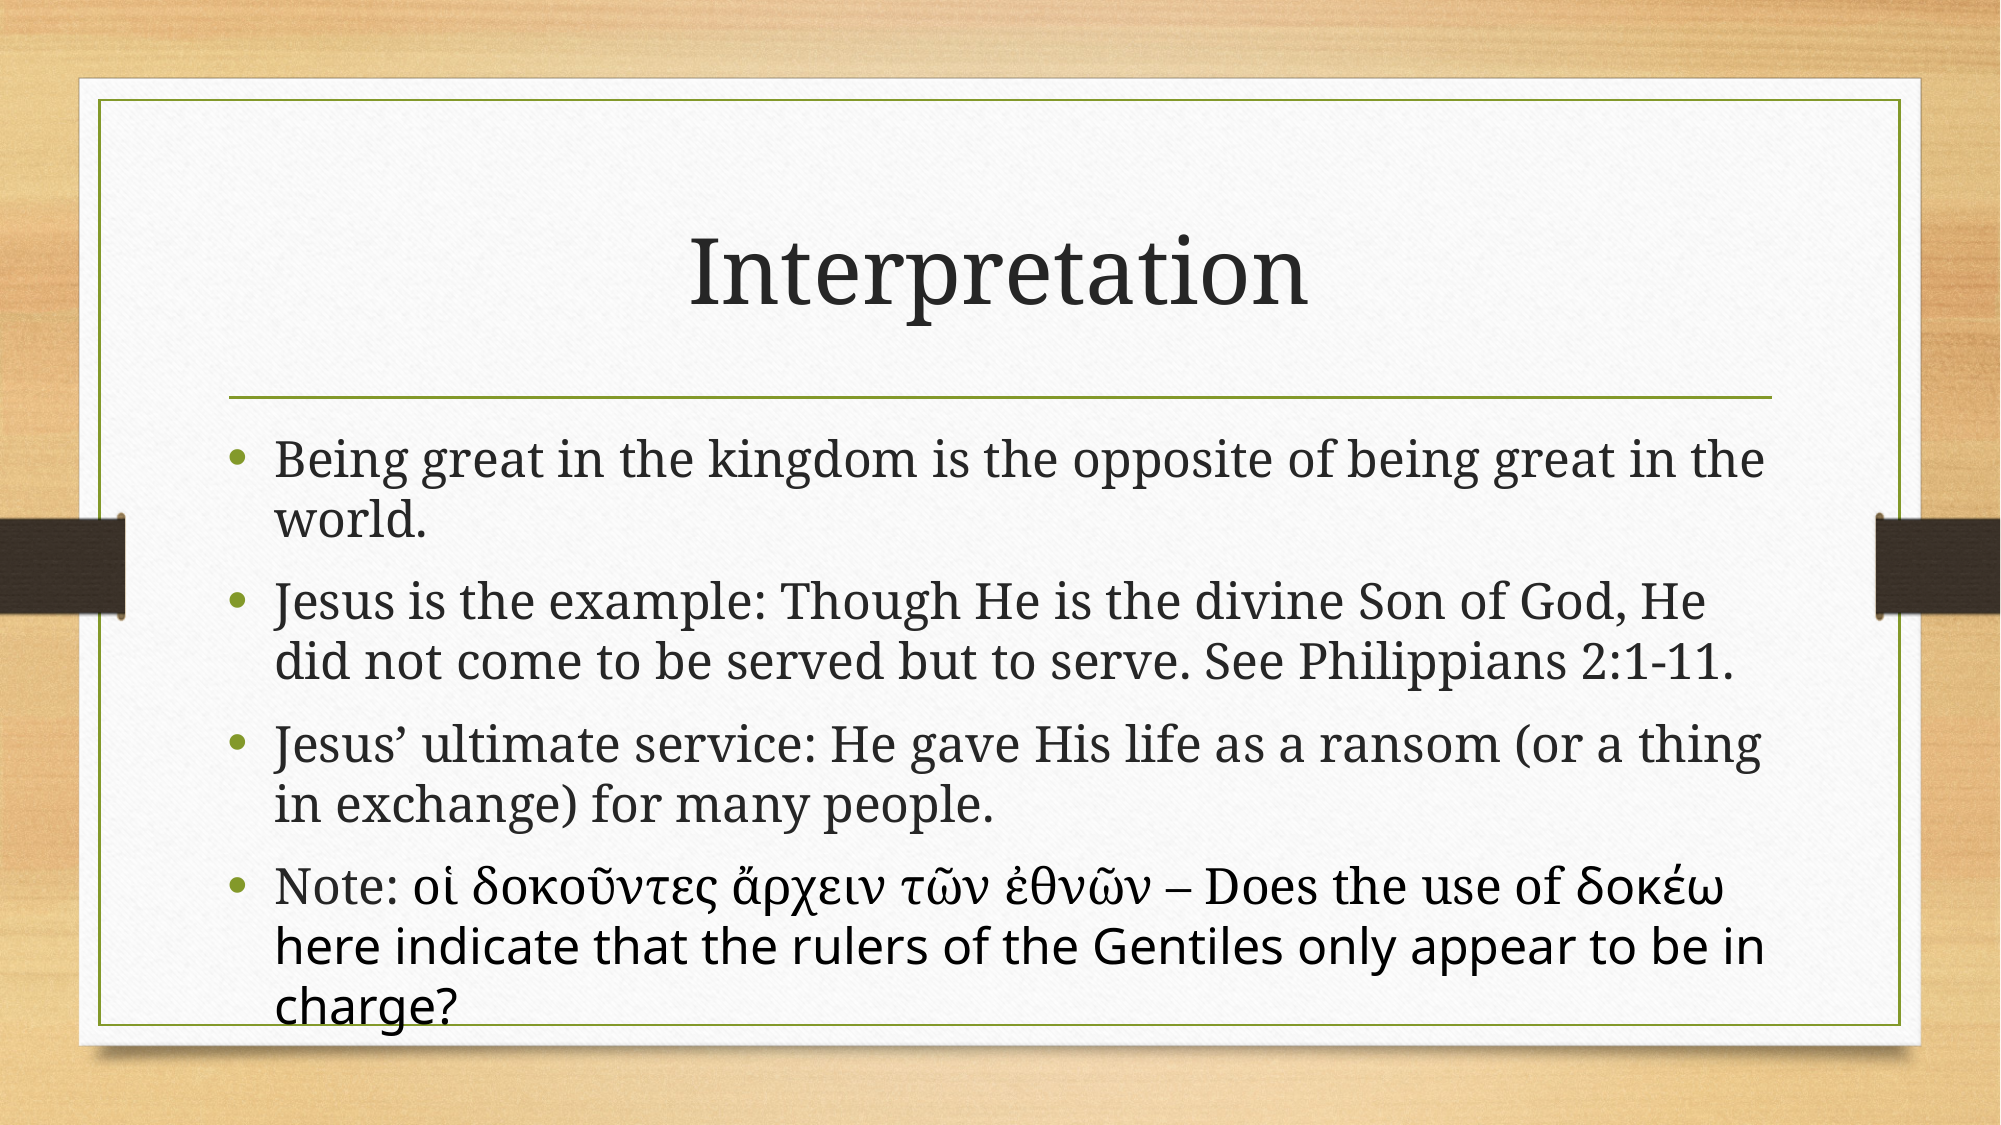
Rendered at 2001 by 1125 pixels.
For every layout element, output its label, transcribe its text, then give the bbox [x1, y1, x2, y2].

picture [0, 0, 2001, 1125]
list Being great in the kingdom is the opposite of being great in the world. Jesus is the example: Though He is the divine Son of God, He did not come to be served but to serve. See Philippians 2:1-11. Jesus’ ultimate service: He gave His life as a ransom (or a thing in exchange) for many people. Note: οἱ δοκοῦντες ἄρχειν τῶν ἐθνῶν – Does the use of δοκέω here indicate that the rulers of the Gentiles only appear to be in charge? [212, 419, 1788, 964]
title Interpretation [212, 161, 1788, 375]
